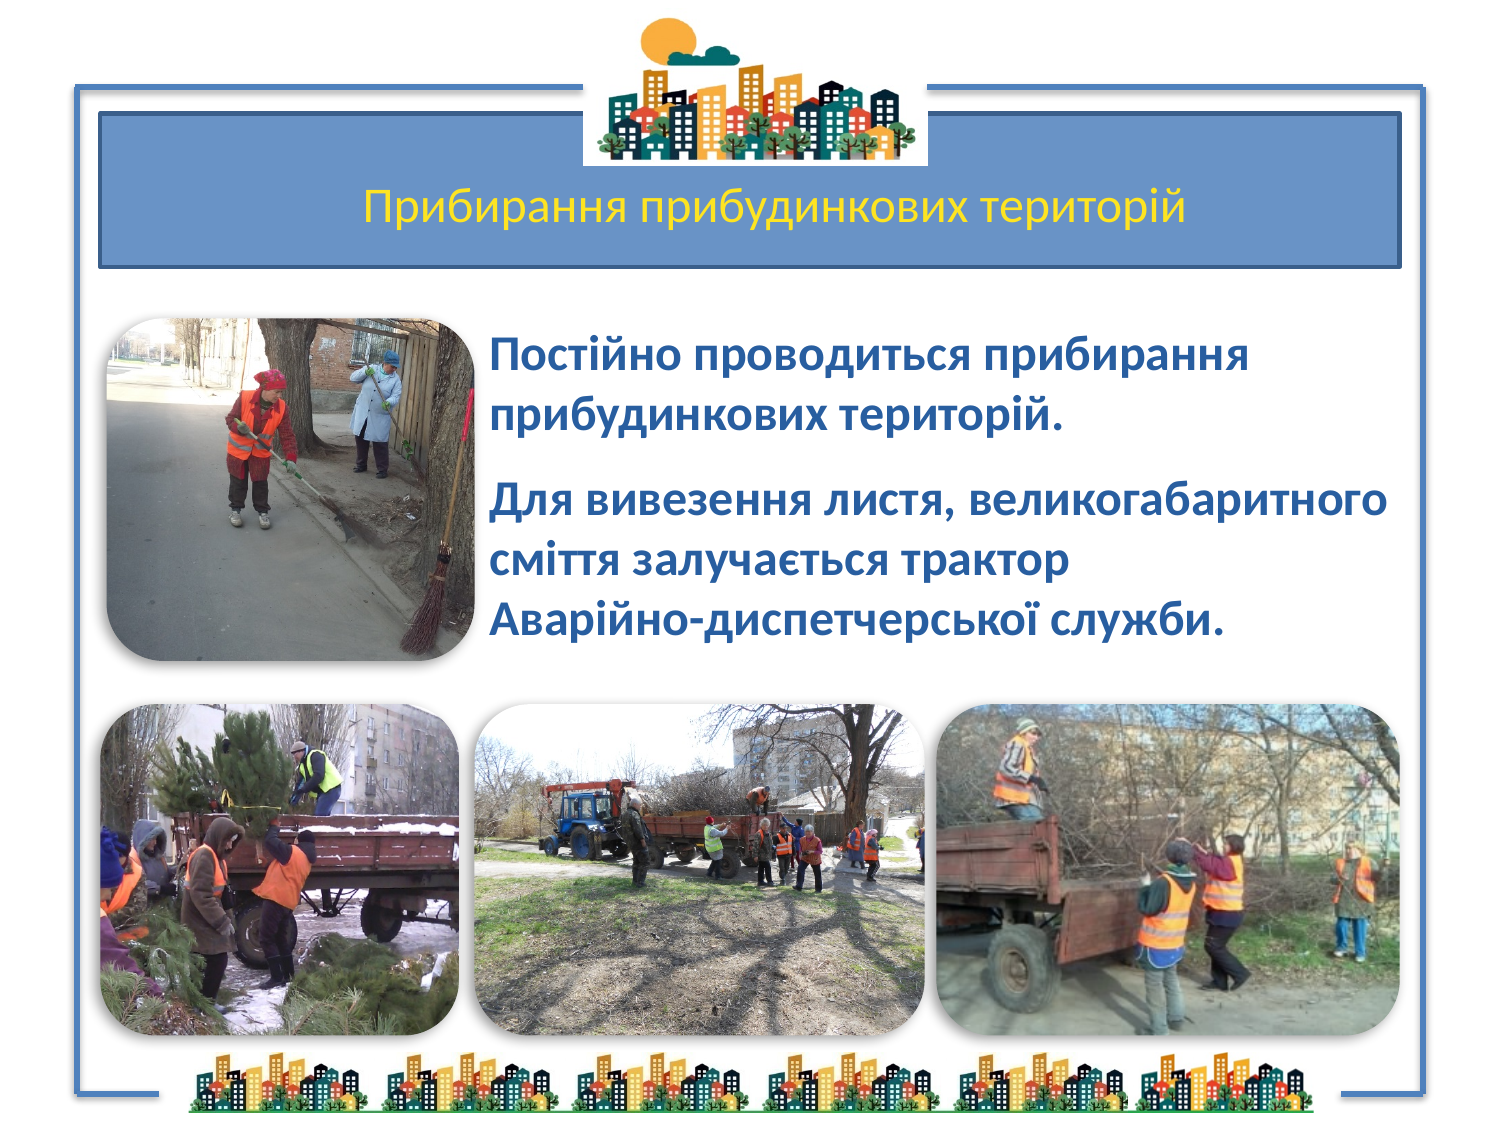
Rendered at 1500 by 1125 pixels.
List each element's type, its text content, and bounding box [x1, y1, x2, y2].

picture [106, 318, 475, 662]
picture [582, 8, 928, 166]
picture [188, 1052, 1314, 1113]
text_box Постійно проводиться прибирання прибудинкових територій. Для вивезення листя, великогабаритного сміття залучається трактор Аварійно-диспетчерської служби. [474, 313, 1418, 653]
picture [474, 703, 925, 1036]
text_box [98, 111, 1402, 269]
text_box Прибирання прибудинкових територій [329, 165, 1221, 241]
picture [936, 703, 1400, 1036]
picture [100, 703, 460, 1036]
